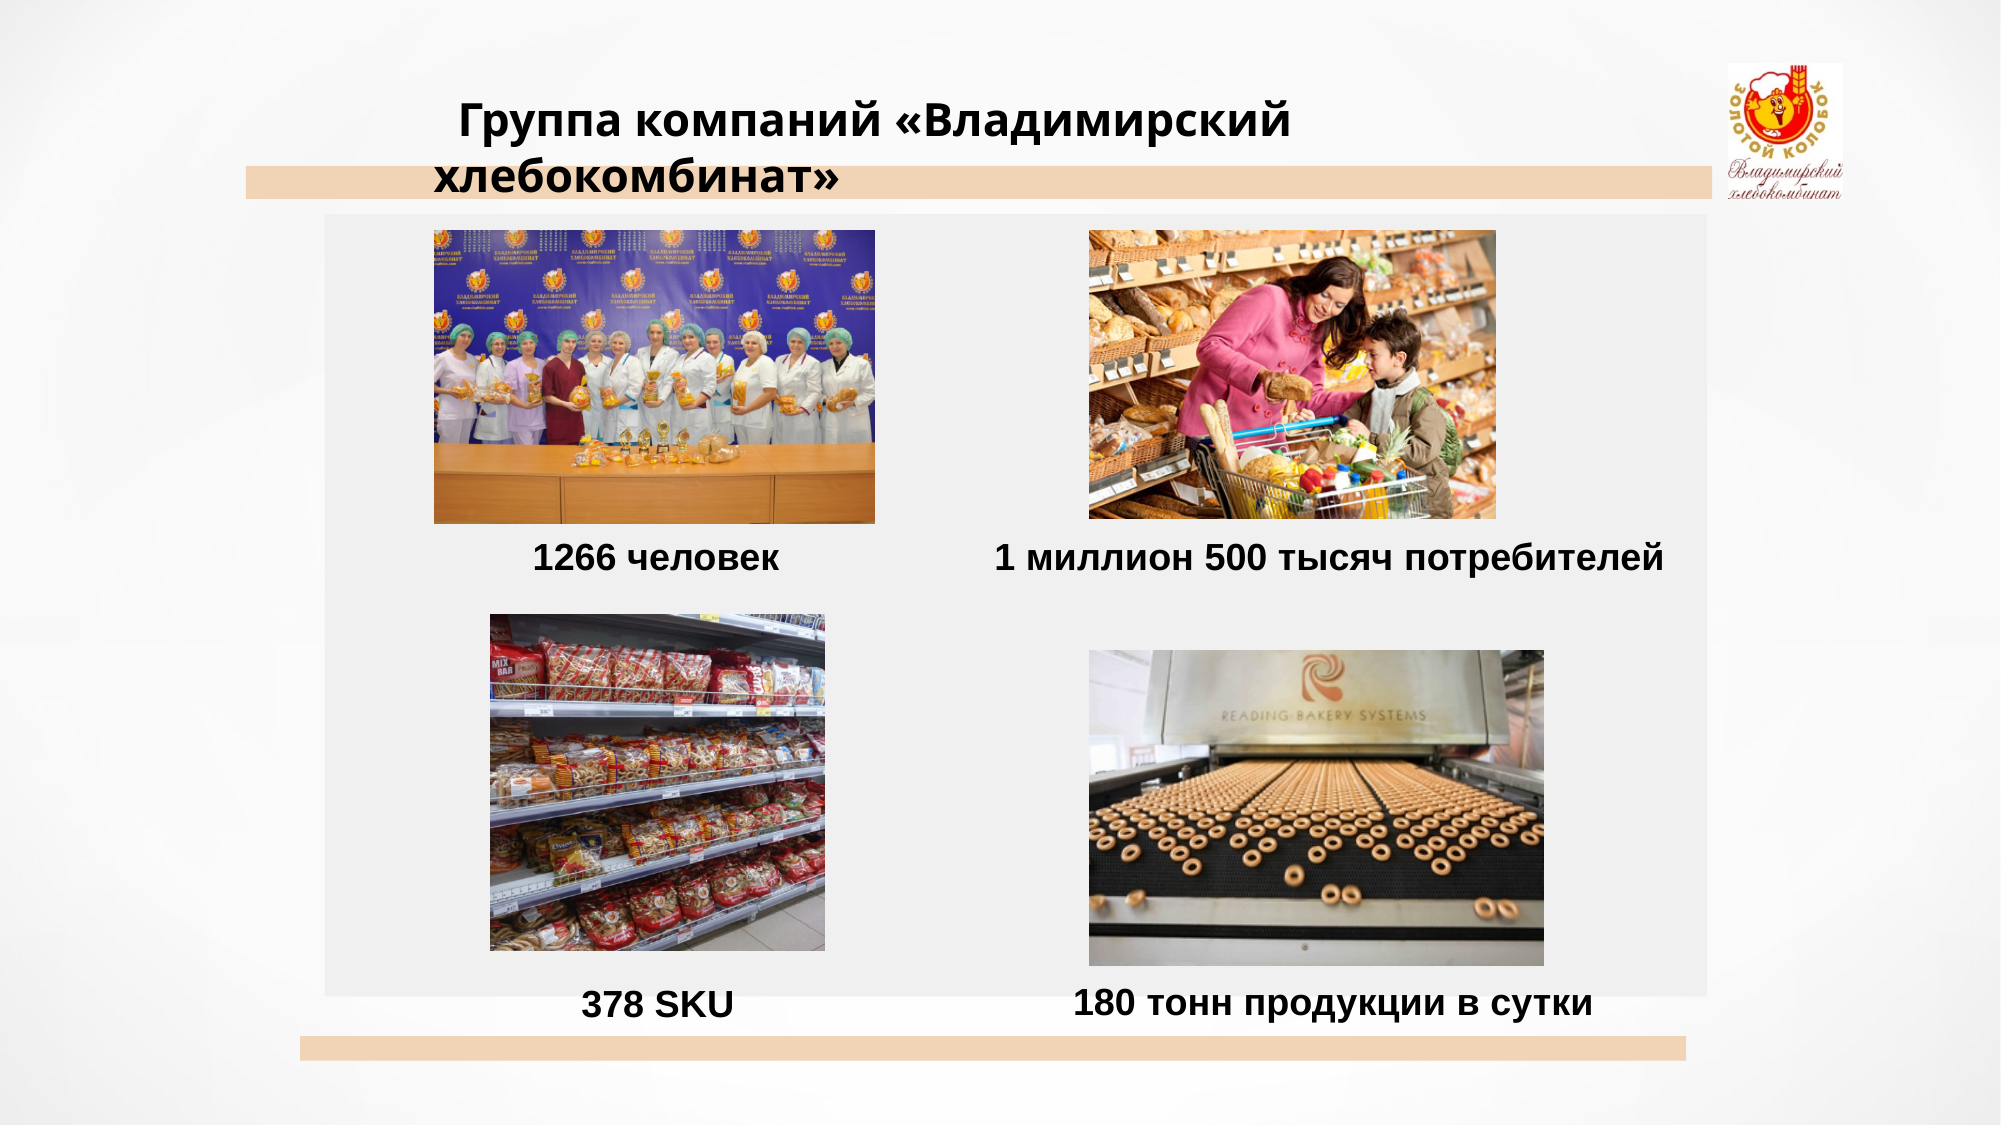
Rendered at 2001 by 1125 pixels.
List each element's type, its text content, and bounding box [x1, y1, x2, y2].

text_box [323, 213, 1708, 998]
picture [1089, 230, 1496, 520]
picture [1089, 650, 1544, 966]
text_box 180 тонн продукции в сутки [1043, 970, 1623, 1031]
text_box 378 SKU [534, 971, 781, 1032]
picture [434, 230, 875, 525]
picture [1728, 63, 1843, 200]
text_box [245, 165, 1713, 199]
picture [490, 614, 826, 951]
text_box 1 миллион 500 тысяч потребителей [973, 525, 1686, 586]
text_box Группа компаний «Владимирский хлебокомбинат» [420, 83, 1623, 165]
text_box 1266 человек [508, 535, 804, 586]
text_box [300, 1036, 1687, 1061]
